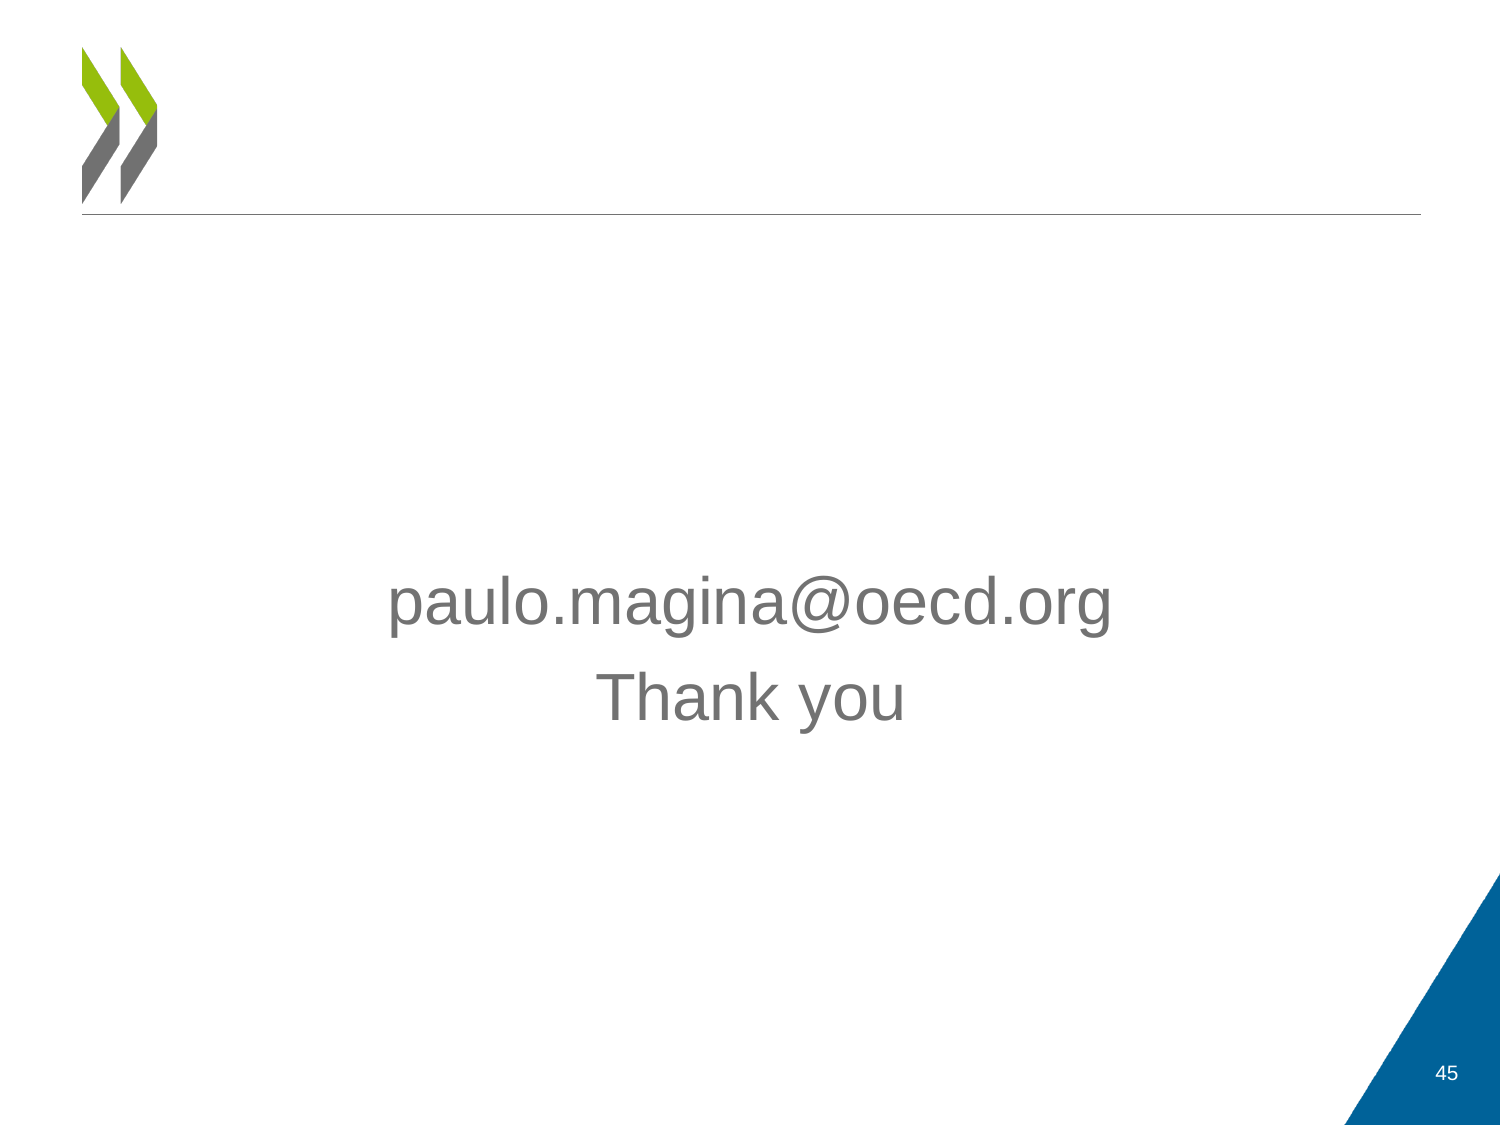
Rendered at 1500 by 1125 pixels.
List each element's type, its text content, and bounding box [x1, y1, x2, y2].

list paulo.magina@oecd.org Thank you [76, 262, 1425, 1006]
slide_number 45 [1417, 1051, 1474, 1092]
picture [1344, 873, 1500, 1125]
